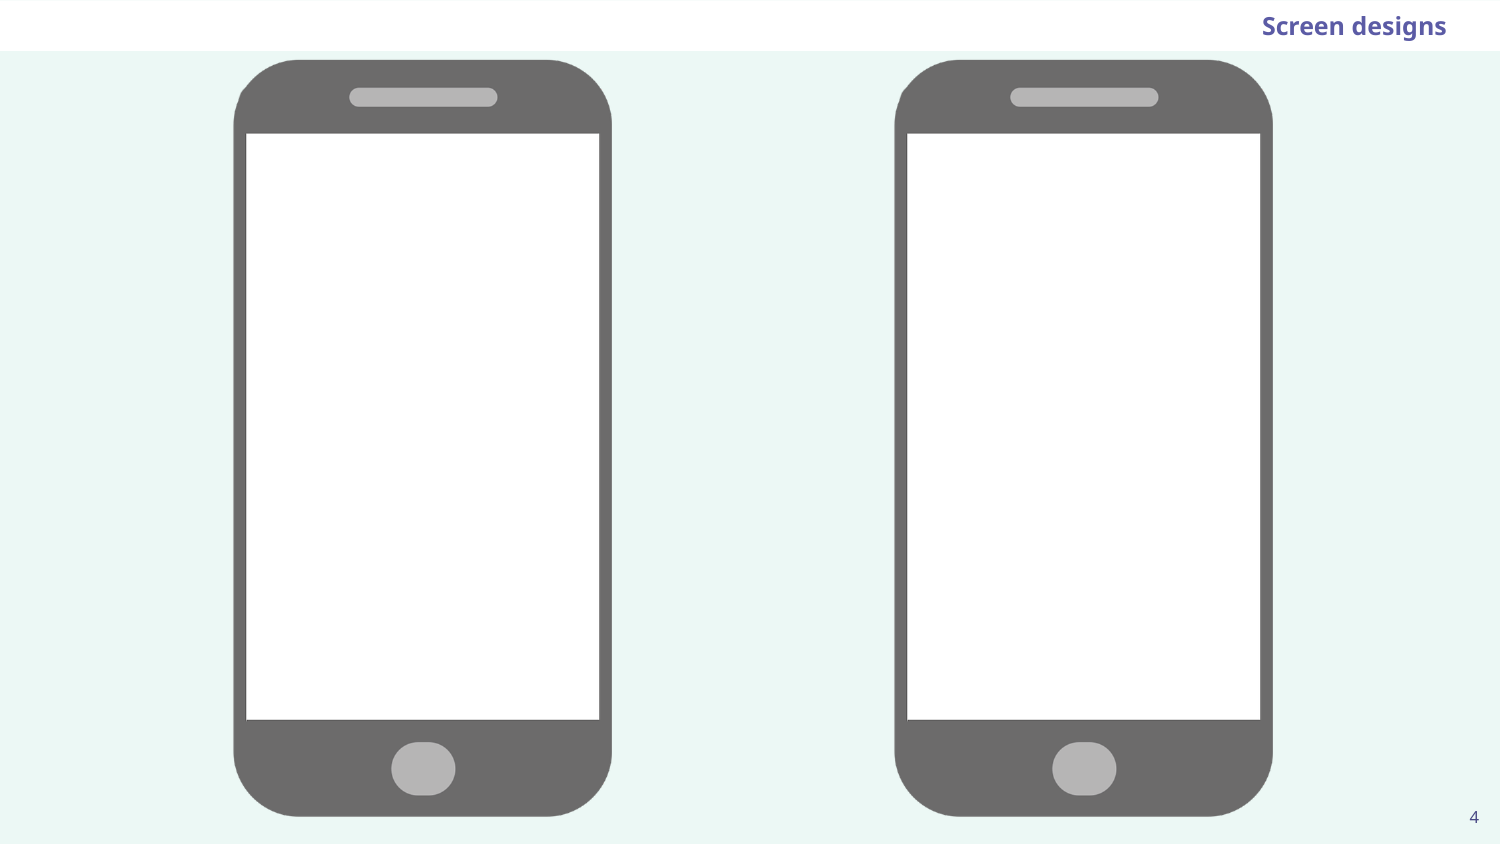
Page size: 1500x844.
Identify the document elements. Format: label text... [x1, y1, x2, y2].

slide_number ‹#› [1448, 792, 1500, 844]
subtitle Screen designs [862, 0, 1448, 52]
picture [888, 50, 1279, 826]
picture [227, 50, 619, 826]
